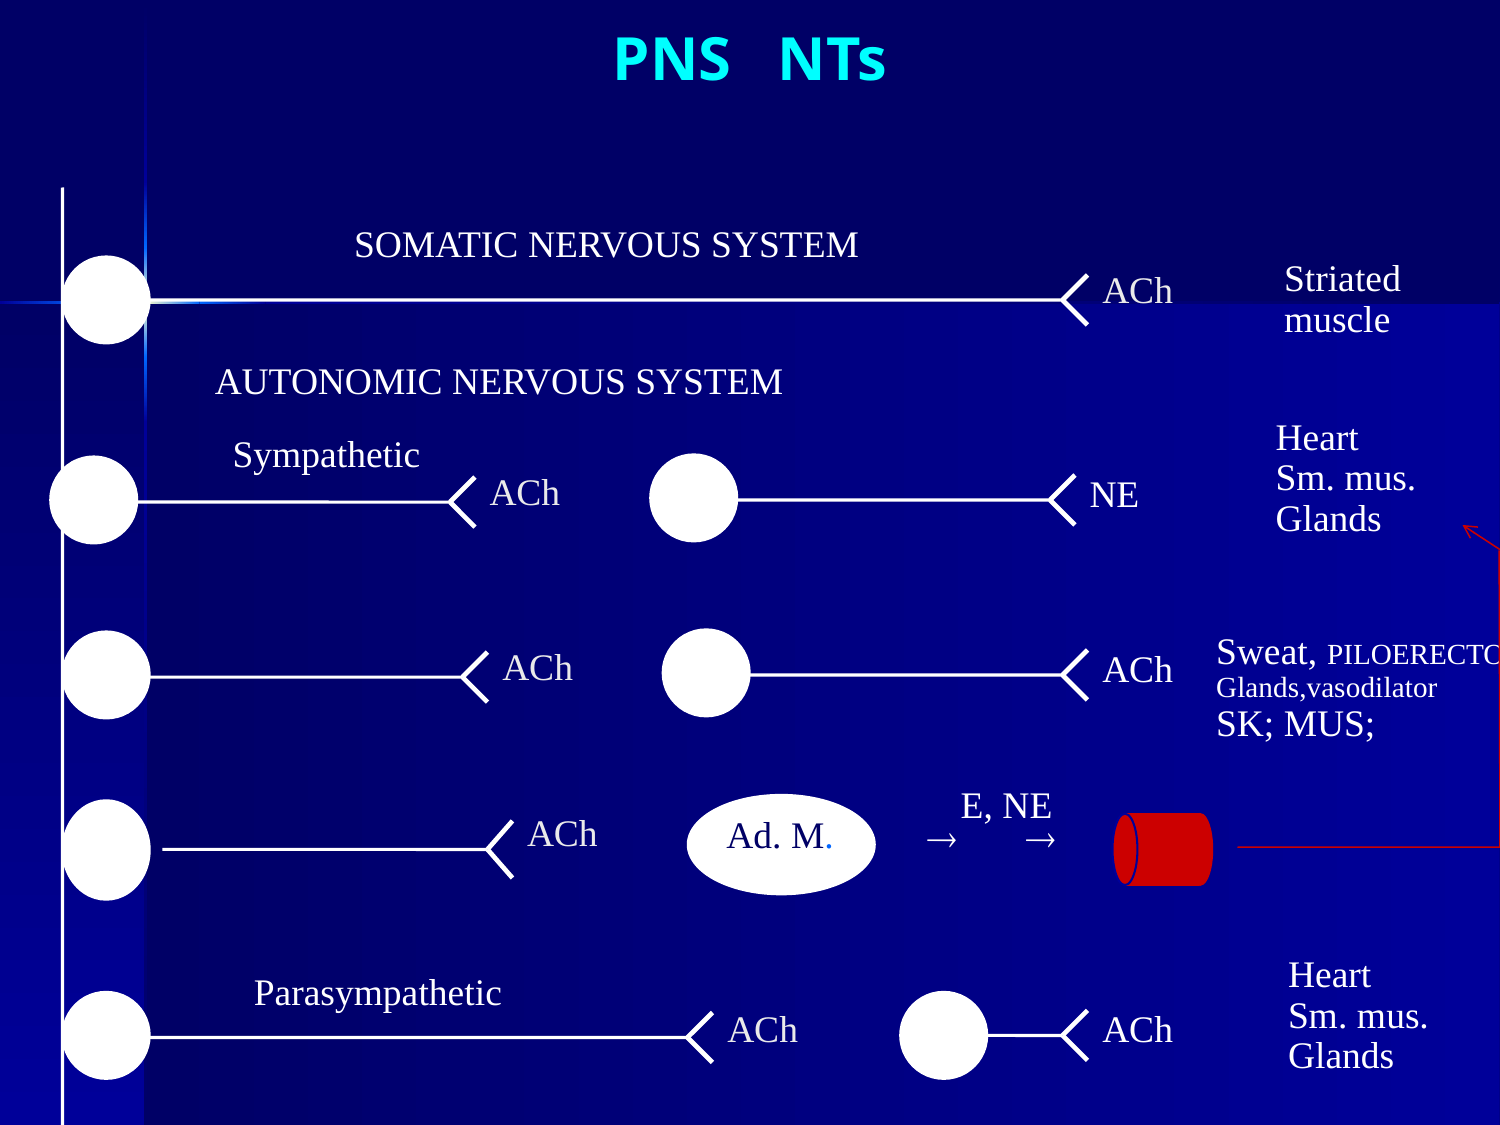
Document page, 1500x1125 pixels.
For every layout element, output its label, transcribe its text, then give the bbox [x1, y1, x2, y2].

title PNS NTs [112, 12, 1388, 101]
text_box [62, 212, 1436, 348]
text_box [62, 524, 1500, 928]
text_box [62, 947, 1468, 1125]
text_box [49, 349, 1456, 588]
